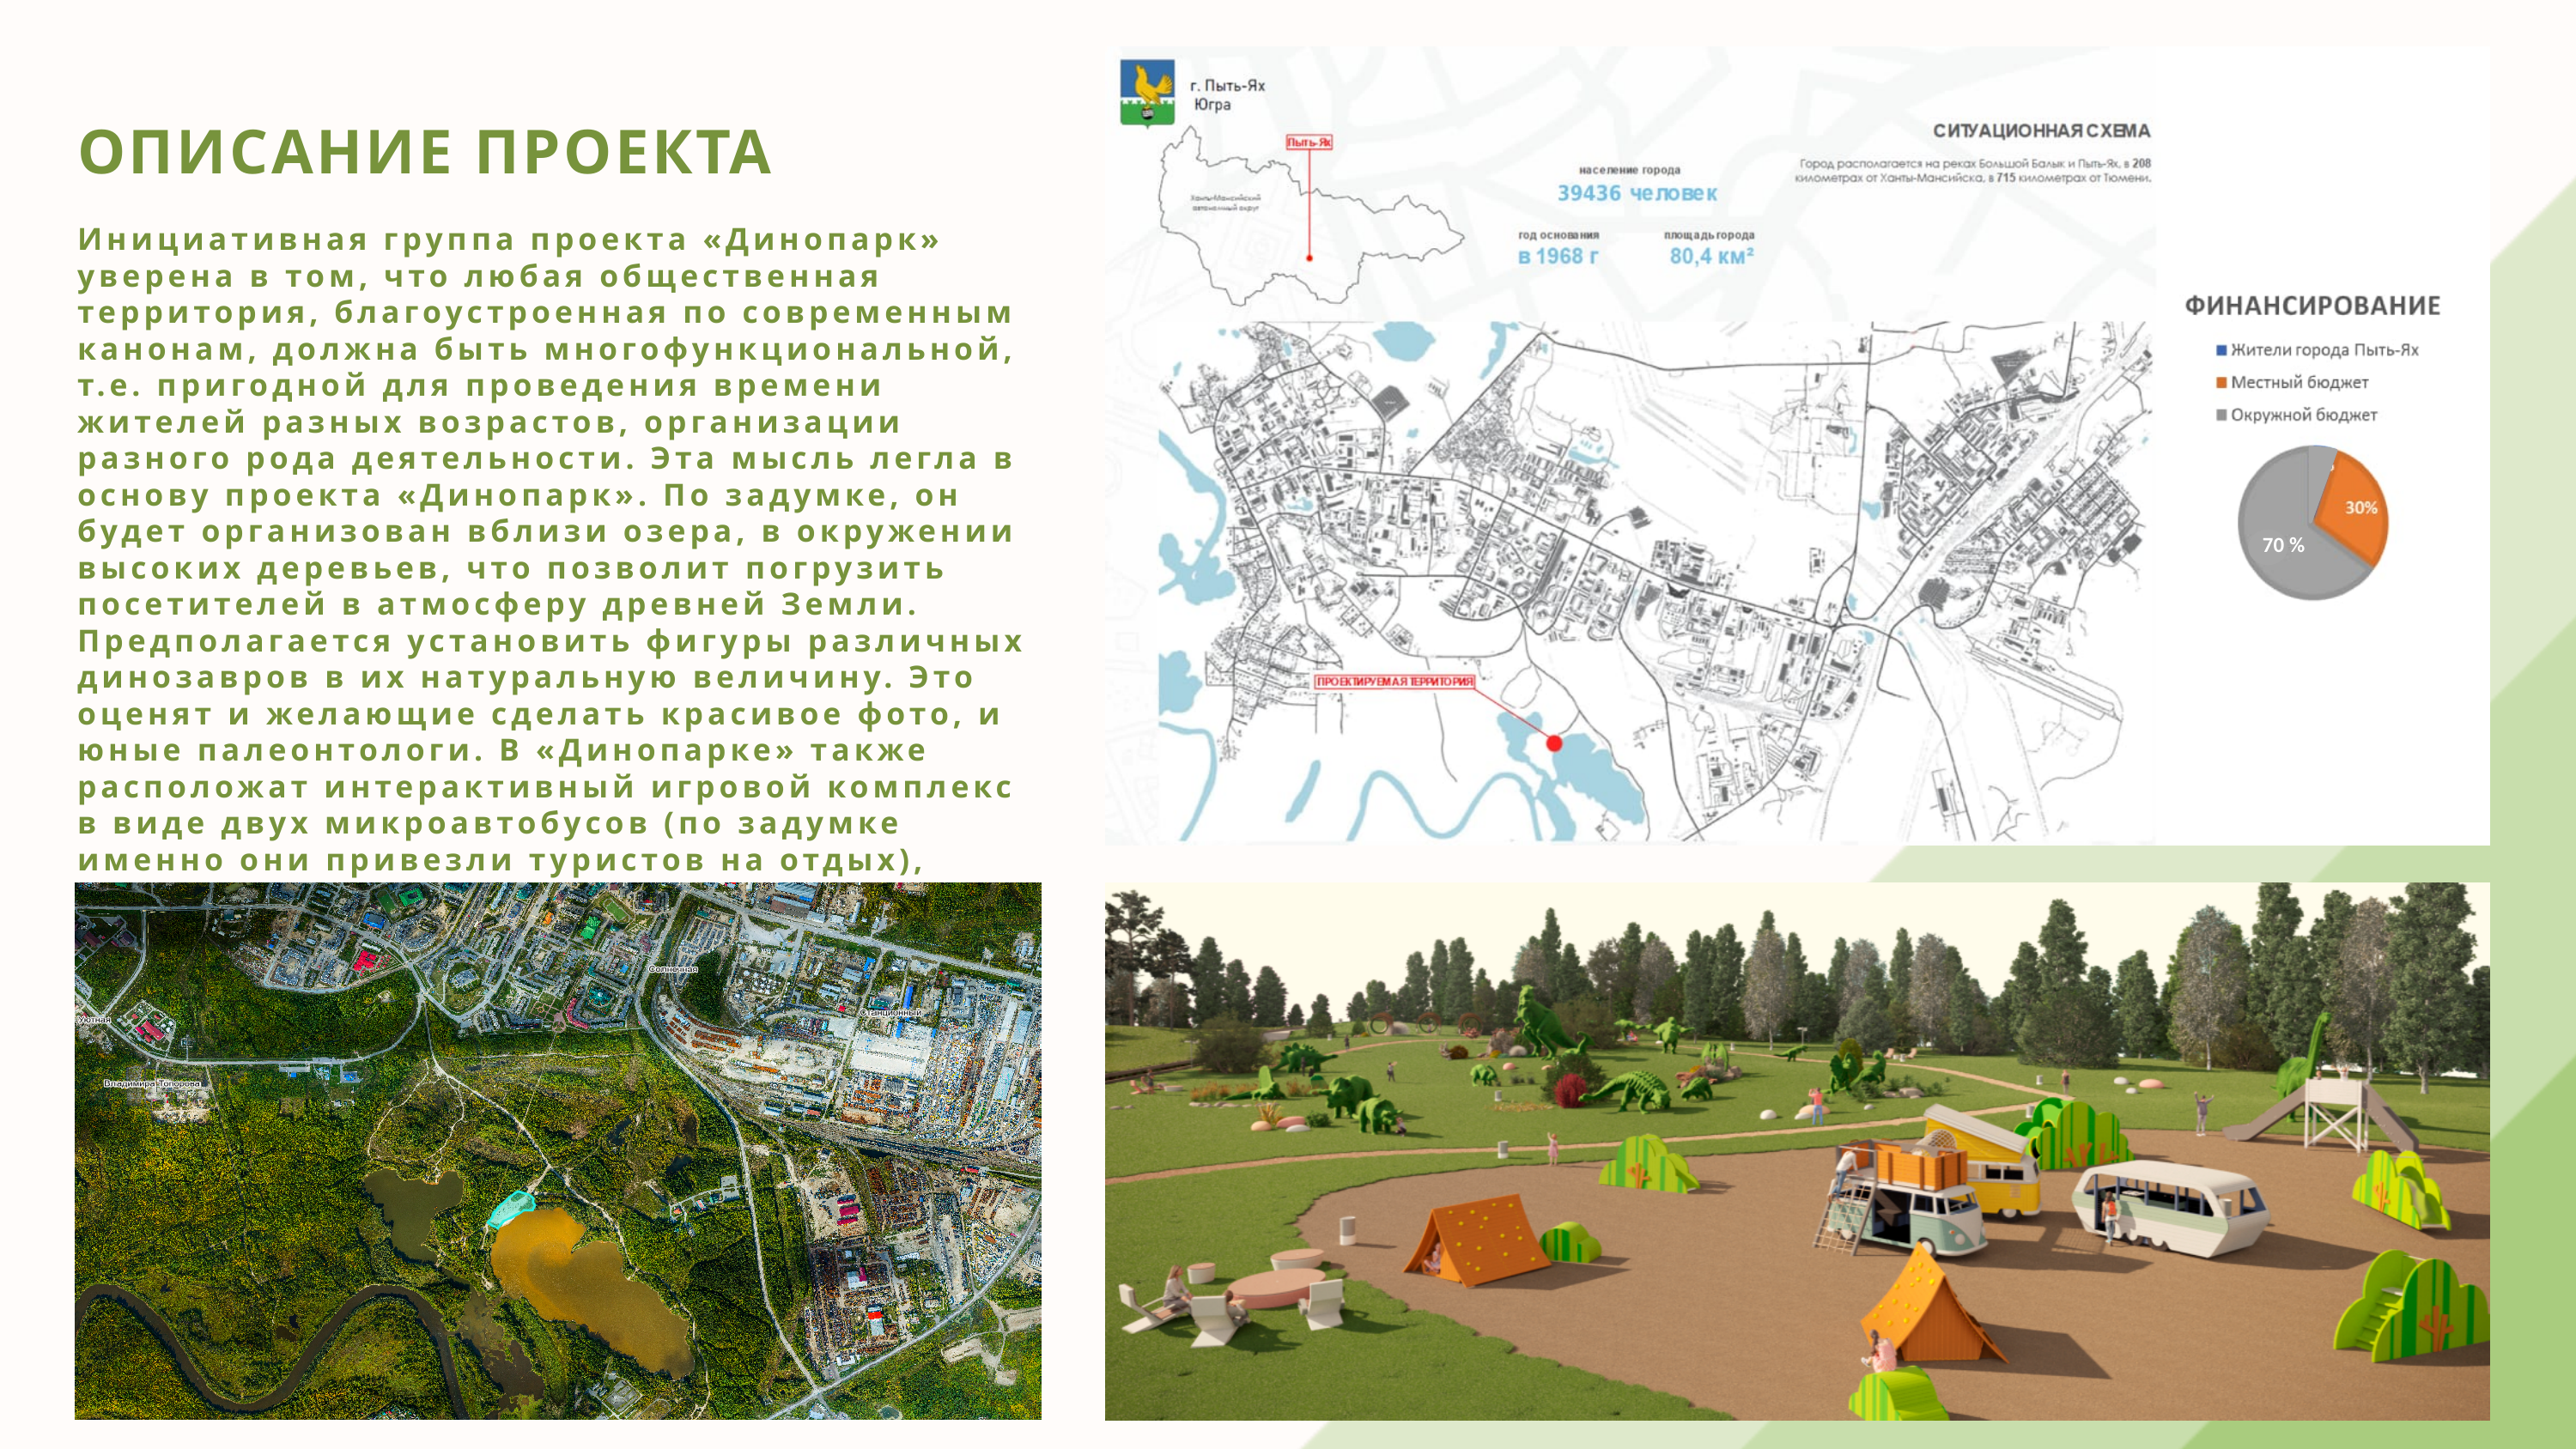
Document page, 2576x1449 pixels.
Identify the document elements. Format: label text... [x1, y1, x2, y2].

text_box Инициативная группа проекта «Динопарк» уверена в том, что любая общественная территория, благоустроенная по современным канонам, должна быть многофункциональной, т.е. пригодной для проведения времени жителей разных возрастов, организации разного рода деятельности. Эта мысль легла в основу проекта «Динопарк». По задумке, он будет организован вблизи озера, в окружении высоких деревьев, что позволит погрузить посетителей в атмосферу древней Земли. Предполагается установить фигуры различных динозавров в их натуральную величину. Это оценят и желающие сделать красивое фото, и юные палеонтологи. В «Динопарке» также расположат интерактивный игровой комплекс в виде двух микроавтобусов (по задумке именно они привезли туристов на отдых), палатки, шезлонги [77, 0, 1042, 882]
picture [74, 882, 1042, 1420]
picture [1105, 45, 2576, 1449]
